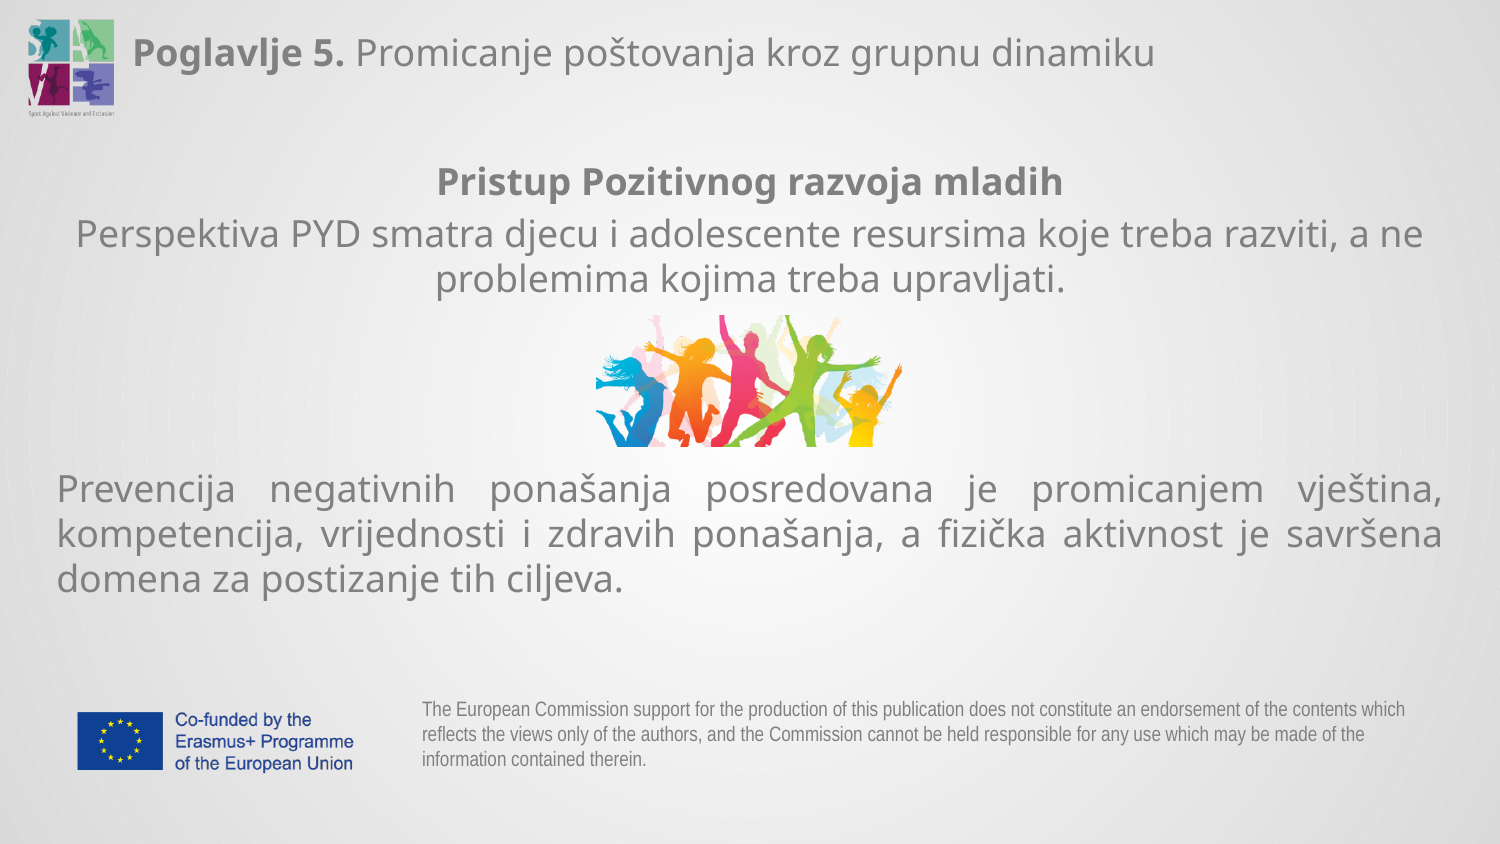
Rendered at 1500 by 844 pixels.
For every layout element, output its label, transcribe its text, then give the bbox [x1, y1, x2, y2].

picture [0, 0, 142, 142]
picture [596, 315, 902, 448]
text_box The European Commission support for the production of this publication does not constitute an endorsement of the contents which reflects the views only of the authors, and the Commission cannot be held responsi­ble for any use which may be made of the information contained therein. [407, 688, 1447, 778]
picture [61, 695, 375, 786]
title Poglavlje 5. Promicanje poštovanja kroz grupnu dinamiku [117, 23, 1393, 82]
text_box Pristup Pozitivnog razvoja mladih Perspektiva PYD smatra djecu i adolescente resursima koje treba razviti, a ne problemima kojima treba upravljati. Prevencija negativnih ponašanja posredovana je promicanjem vještina, kompetencija, vrijednosti i zdravih ponašanja, a fizička aktivnost je savršena domena za postizanje tih ciljeva. [41, 150, 1460, 608]
